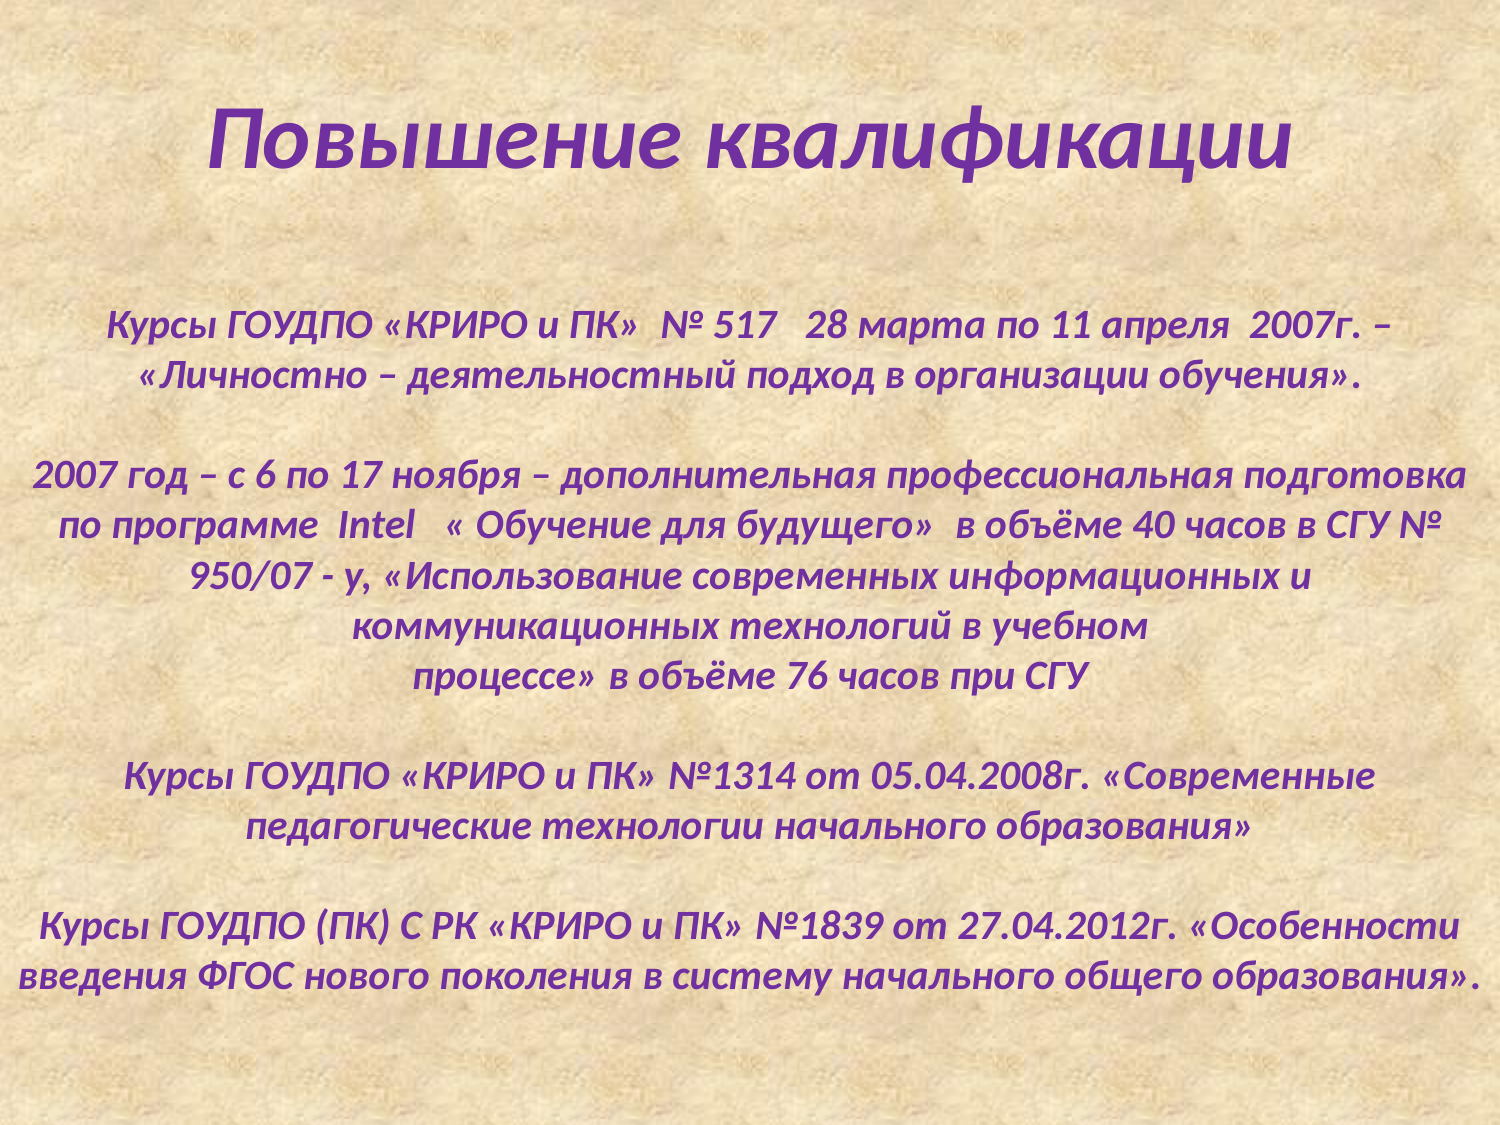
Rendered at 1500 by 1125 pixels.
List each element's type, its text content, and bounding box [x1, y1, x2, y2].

title Повышение квалификации Курсы ГОУДПО «КРИРО и ПК» № 517 28 марта по 11 апреля 2007г. – «Личностно – деятельностный подход в организации обучения». 2007 год – с 6 по 17 ноября – дополнительная профессиональная подготовка по программе Intel « Обучение для будущего» в объёме 40 часов в СГУ № 950/07 - у, «Использование современных информационных и коммуникационных технологий в учебном процессе» в объёме 76 часов при СГУ Курсы ГОУДПО «КРИРО и ПК» №1314 от 05.04.2008г. «Современные педагогические технологии начального образования» Курсы ГОУДПО (ПК) С РК «КРИРО и ПК» №1839 от 27.04.2012г. «Особенности введения ФГОС нового поколения в систему начального общего образования». [0, 0, 1500, 1125]
